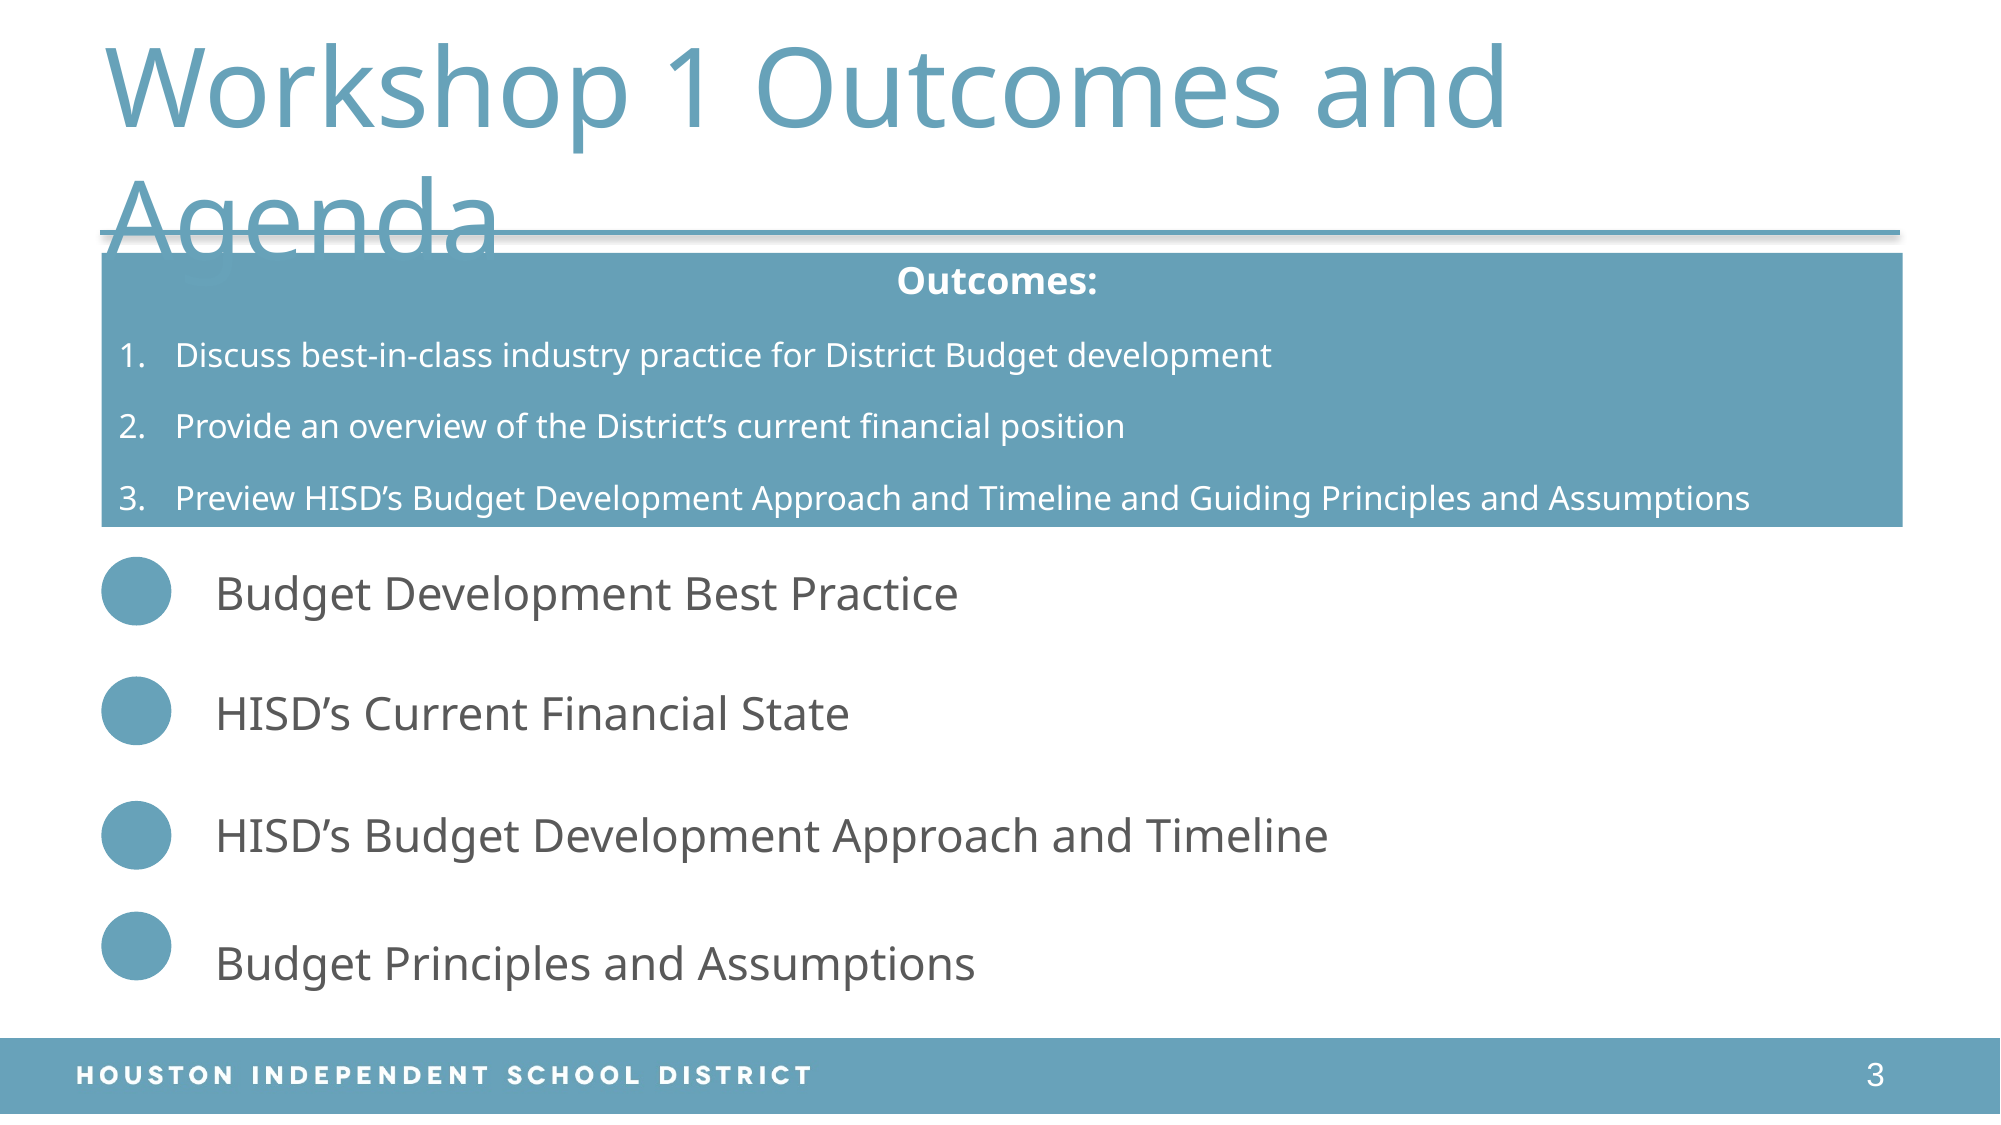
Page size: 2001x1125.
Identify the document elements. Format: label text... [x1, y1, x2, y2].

text_box Budget Principles and Assumptions [199, 926, 1896, 997]
text_box [104, 804, 169, 867]
text_box Workshop 1 Outcomes and Agenda [104, 40, 1924, 259]
picture [0, 1038, 2000, 1114]
text_box [104, 559, 169, 623]
text_box [104, 914, 169, 978]
text_box HISD’s Current Financial State [199, 677, 1896, 748]
text_box Budget Development Best Practice [199, 557, 1896, 627]
text_box HISD’s Budget Development Approach and Timeline [199, 799, 1896, 869]
text_box [104, 679, 169, 743]
slide_number 3 [1433, 1042, 1900, 1103]
text_box Outcomes: Discuss best-in-class industry practice for District Budget development Provide an overview of the District’s current financial position Preview HISD’s Budget Development Approach and Timeline and Guiding Principles and Assumptions [101, 252, 1903, 527]
